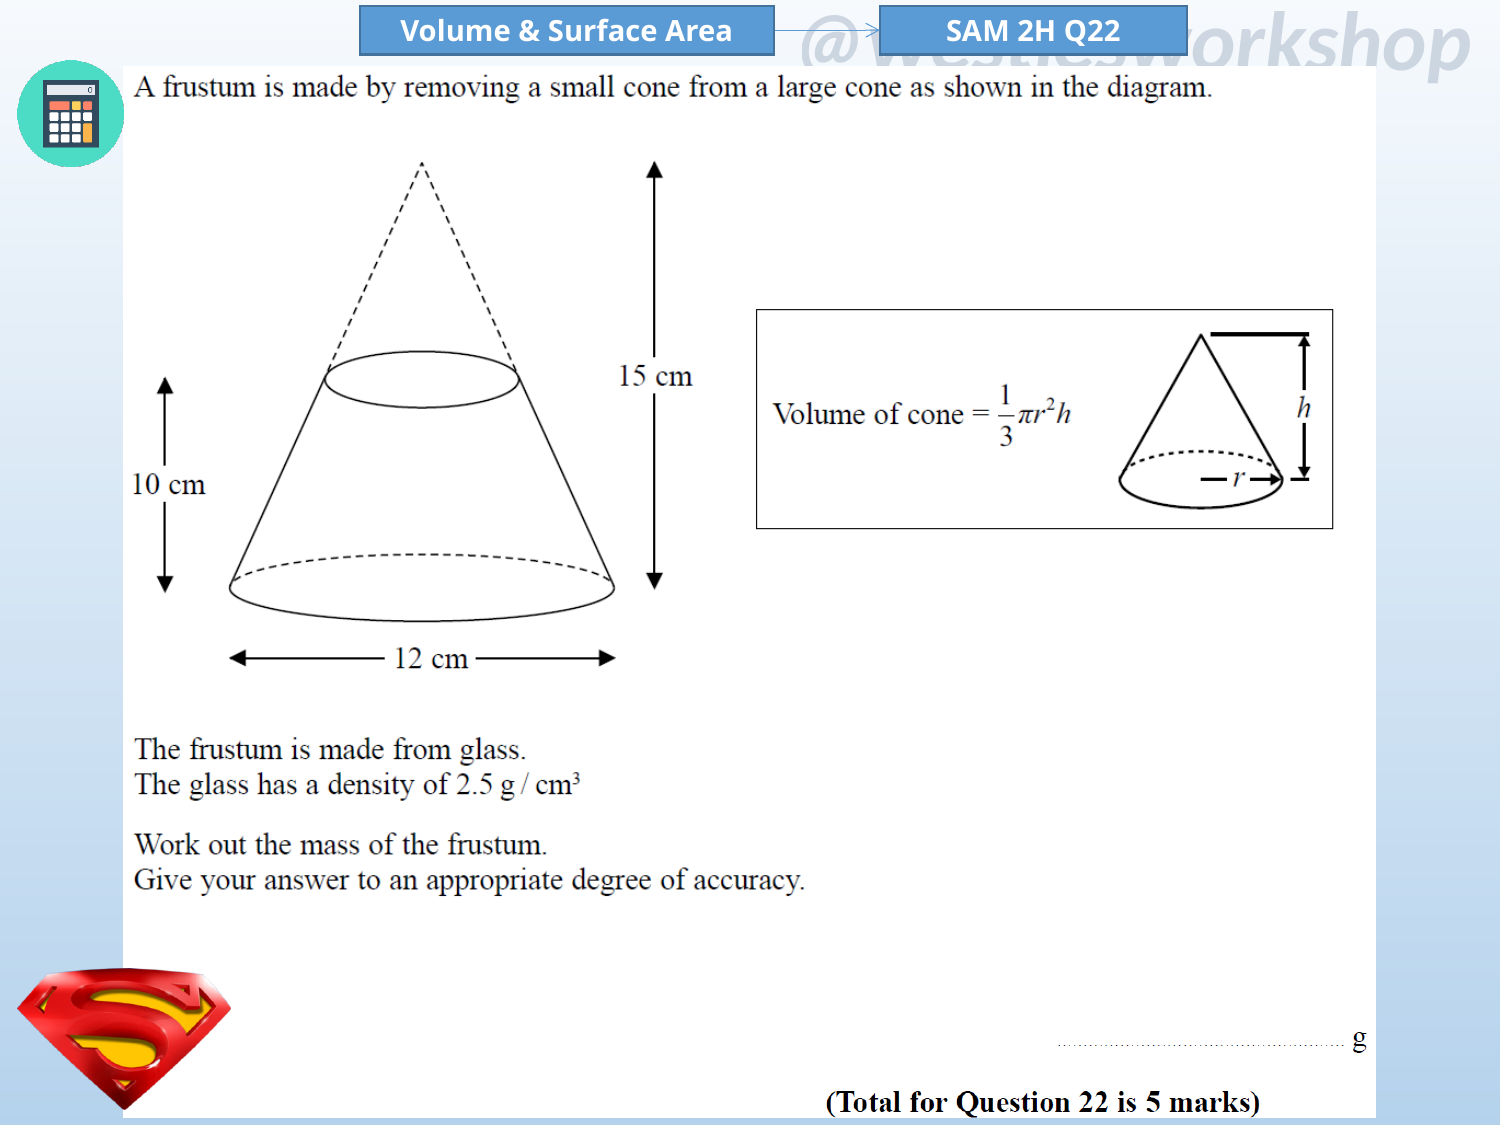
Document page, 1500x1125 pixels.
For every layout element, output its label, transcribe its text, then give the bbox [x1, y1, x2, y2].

text_box SAM 2H Q22 [879, 5, 1188, 56]
text_box Volume & Surface Area [359, 5, 775, 56]
picture [17, 60, 1376, 1118]
